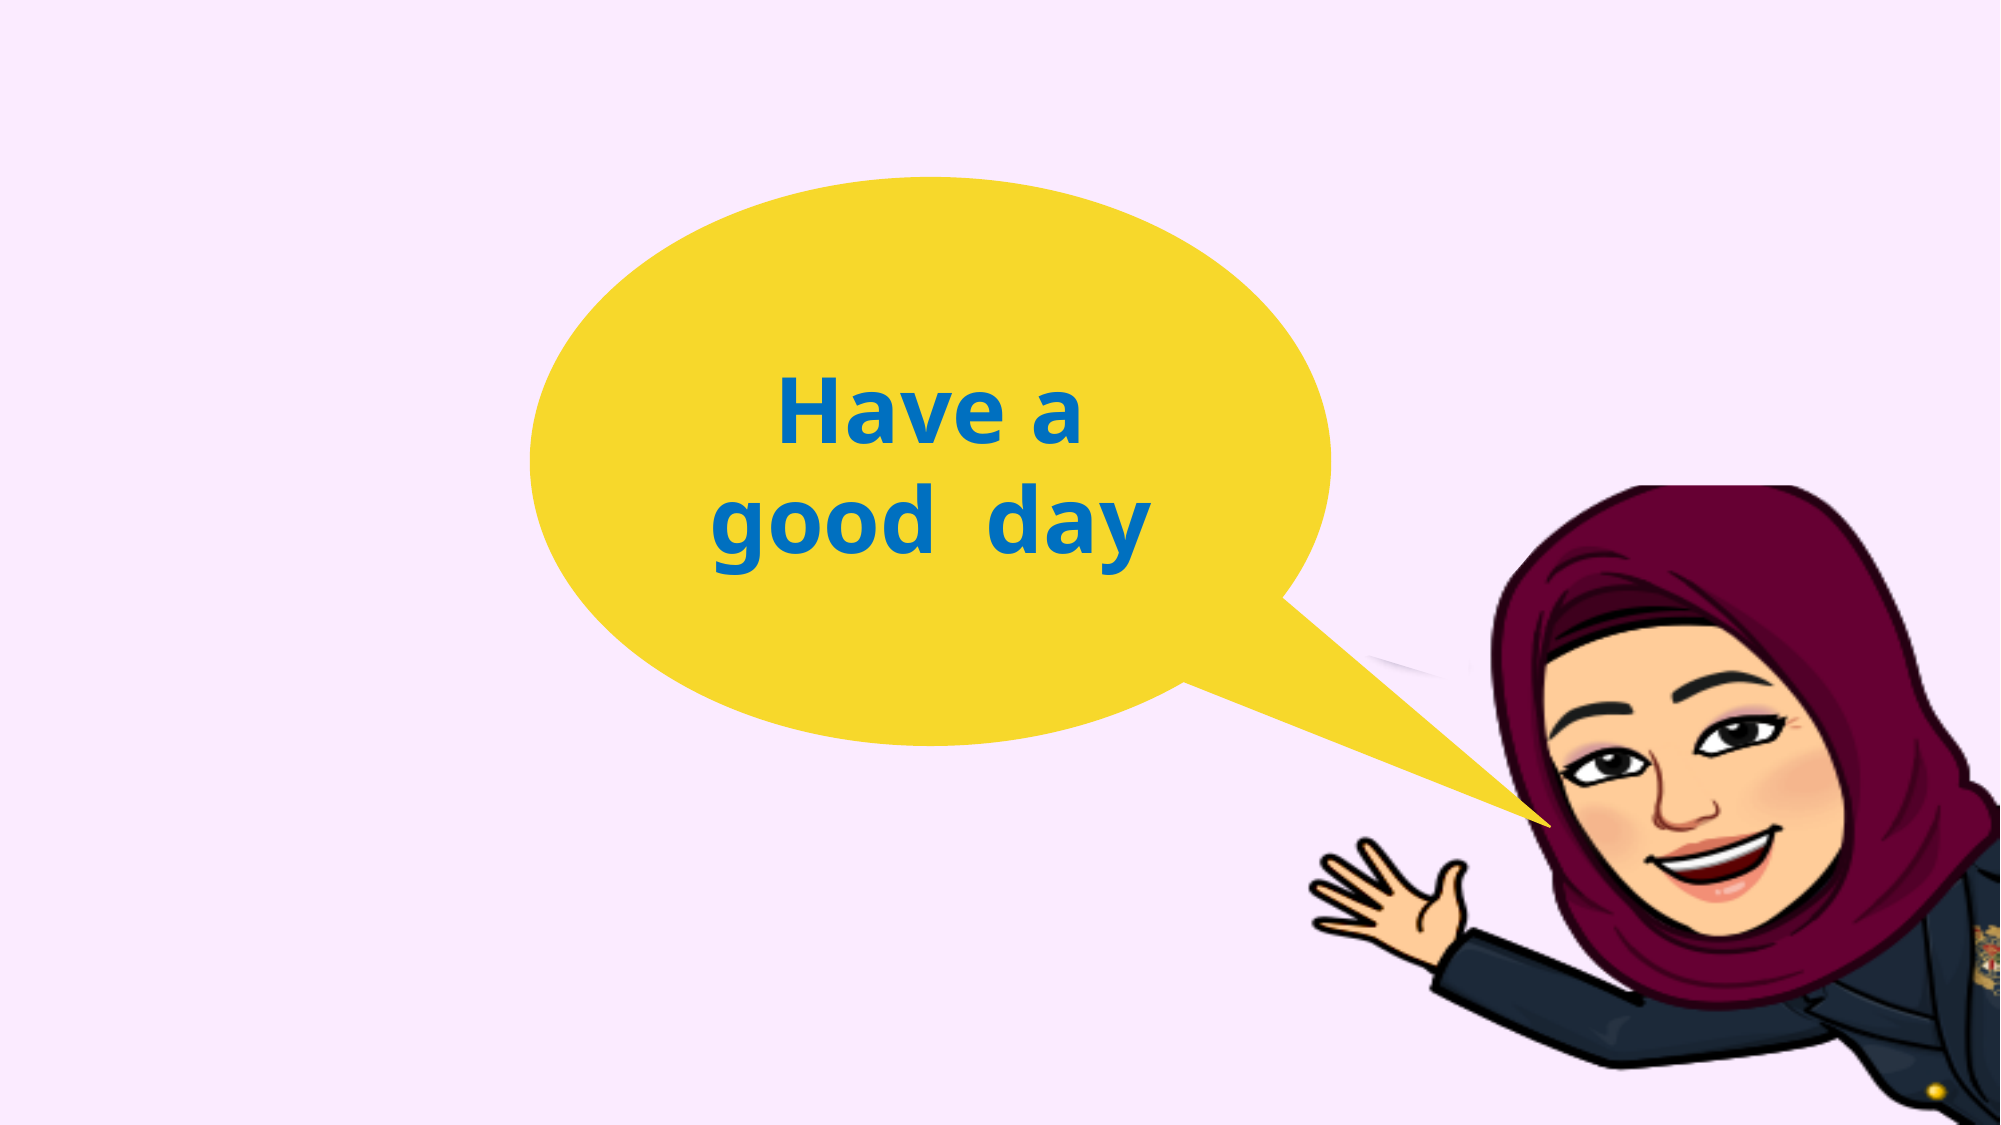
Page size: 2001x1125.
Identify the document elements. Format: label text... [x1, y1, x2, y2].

text_box Have a good day [529, 176, 1332, 747]
picture [1251, 485, 2000, 1125]
